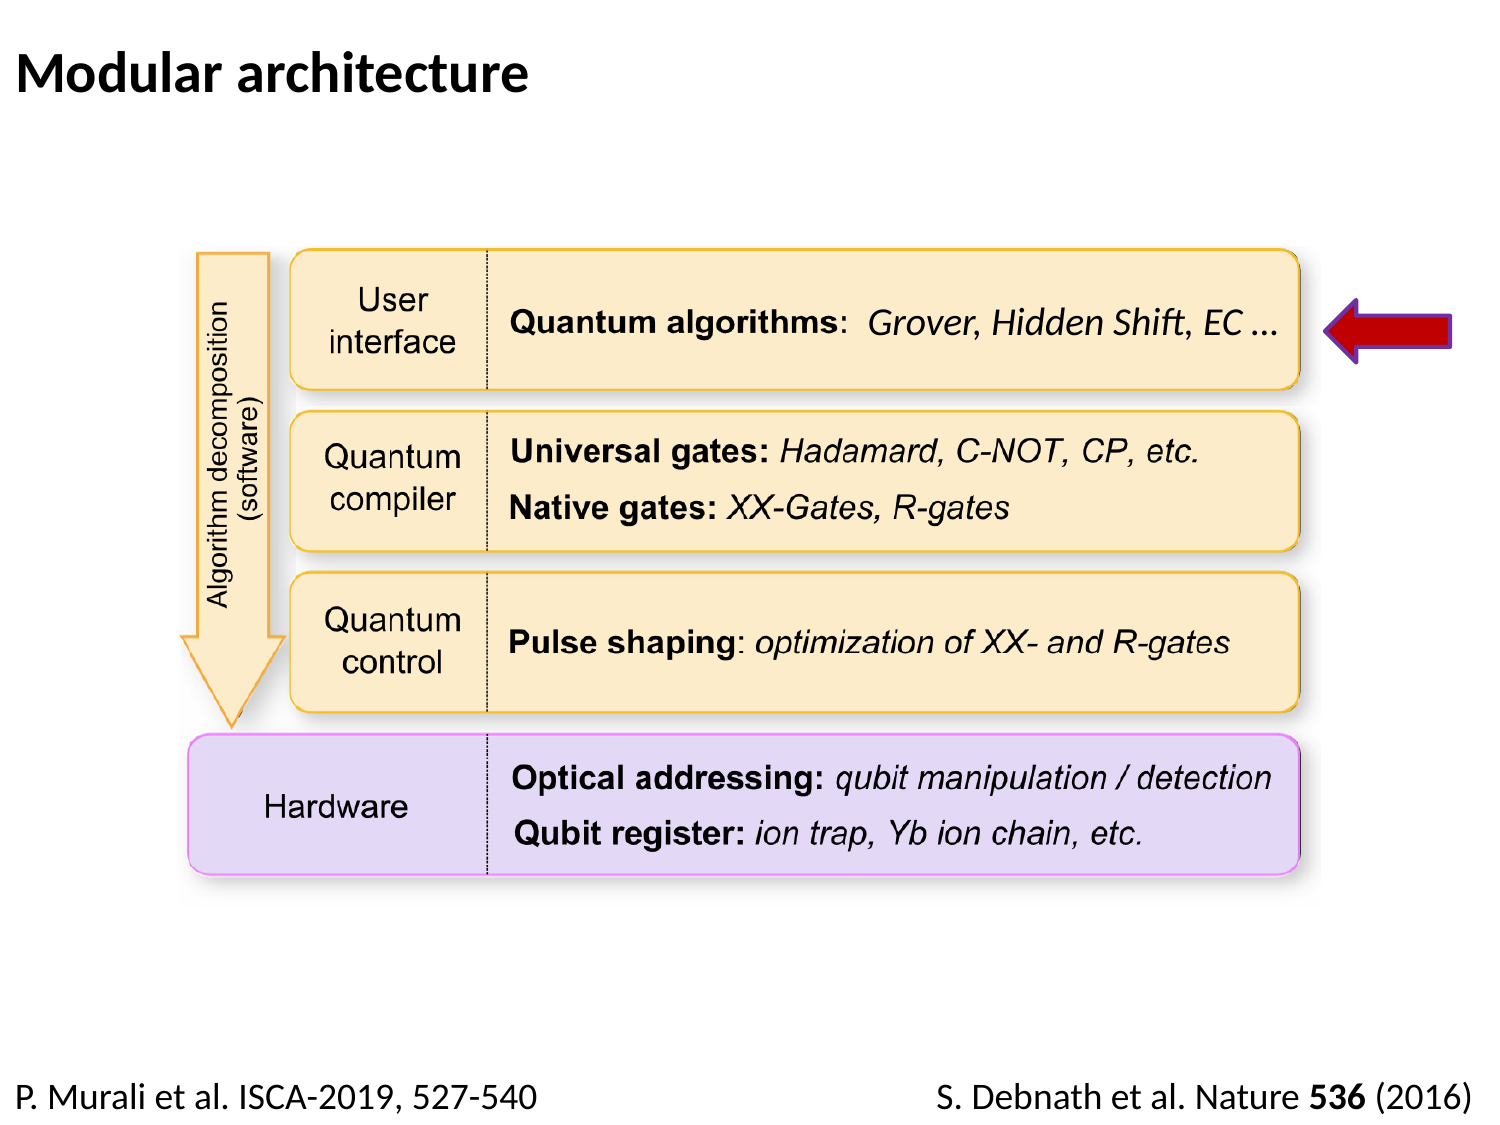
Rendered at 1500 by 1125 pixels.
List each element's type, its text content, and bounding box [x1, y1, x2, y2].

text_box P. Murali et al. ISCA-2019, 527-540 [0, 1064, 1500, 1125]
text_box [1324, 298, 1453, 365]
title Modular architecture [0, 0, 1350, 138]
picture [177, 246, 1321, 908]
